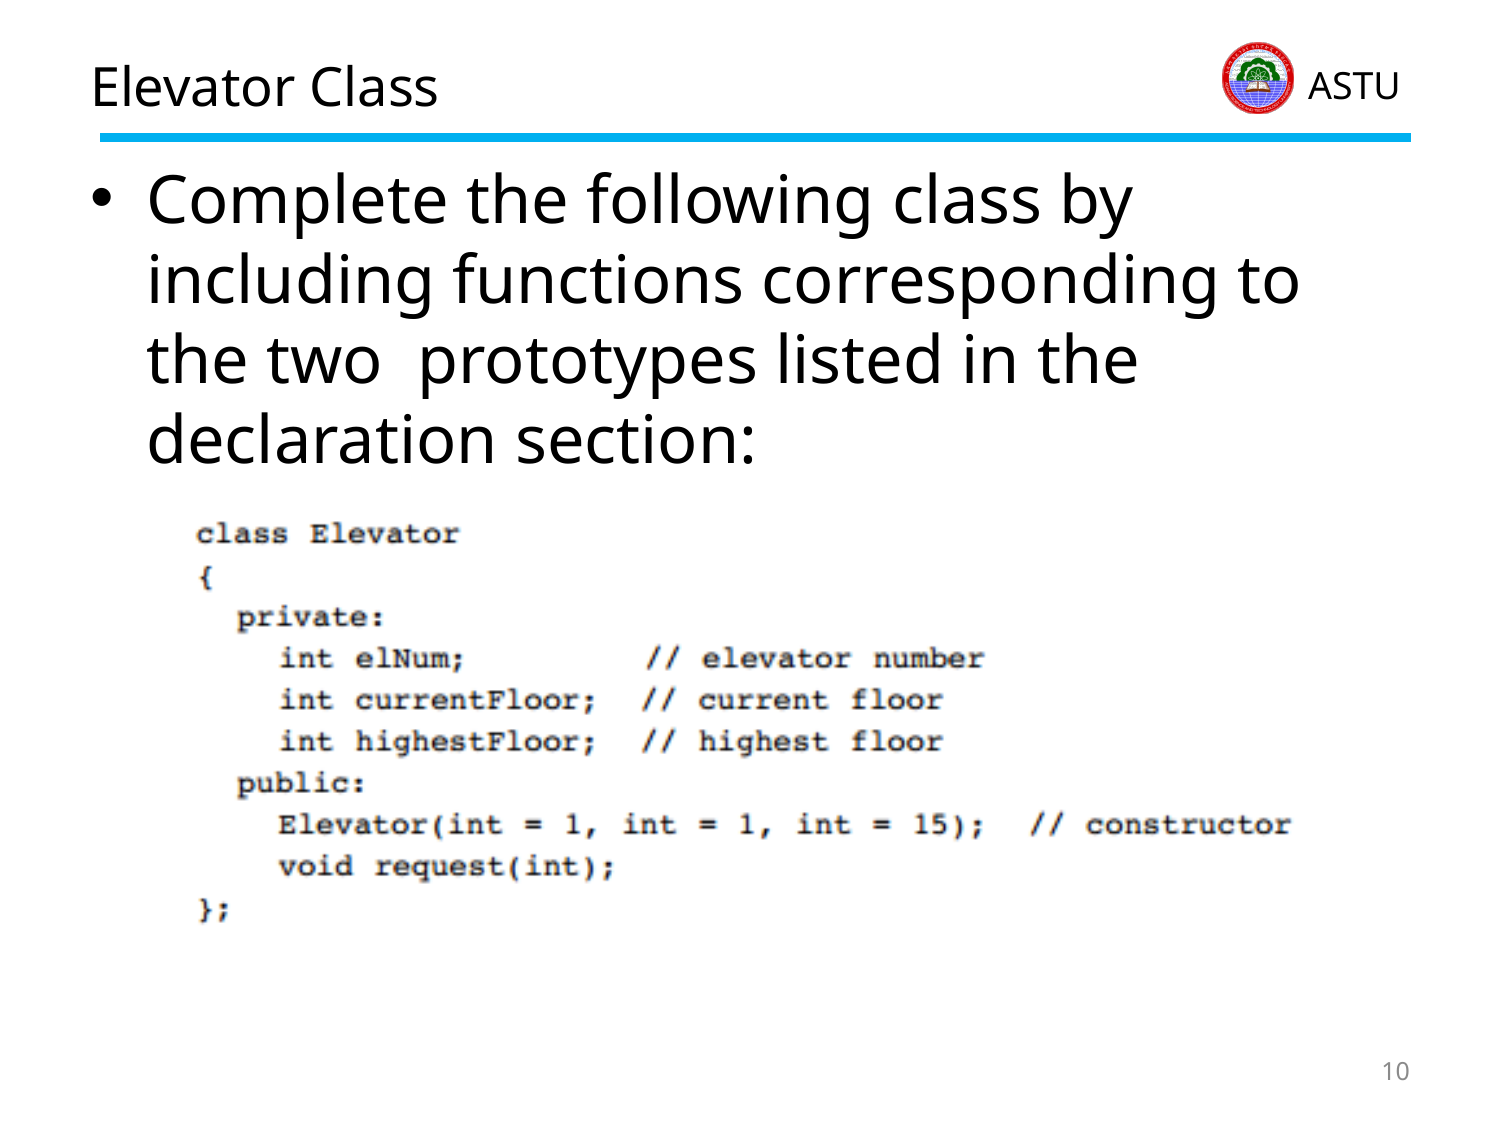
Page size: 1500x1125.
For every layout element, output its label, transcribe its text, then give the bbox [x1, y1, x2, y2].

picture [170, 514, 1359, 941]
title Elevator Class [75, 45, 1425, 126]
list Complete the following class by including functions corresponding to the two prototypes listed in the declaration section: [75, 149, 1425, 1005]
slide_number 10 [1074, 1042, 1425, 1103]
